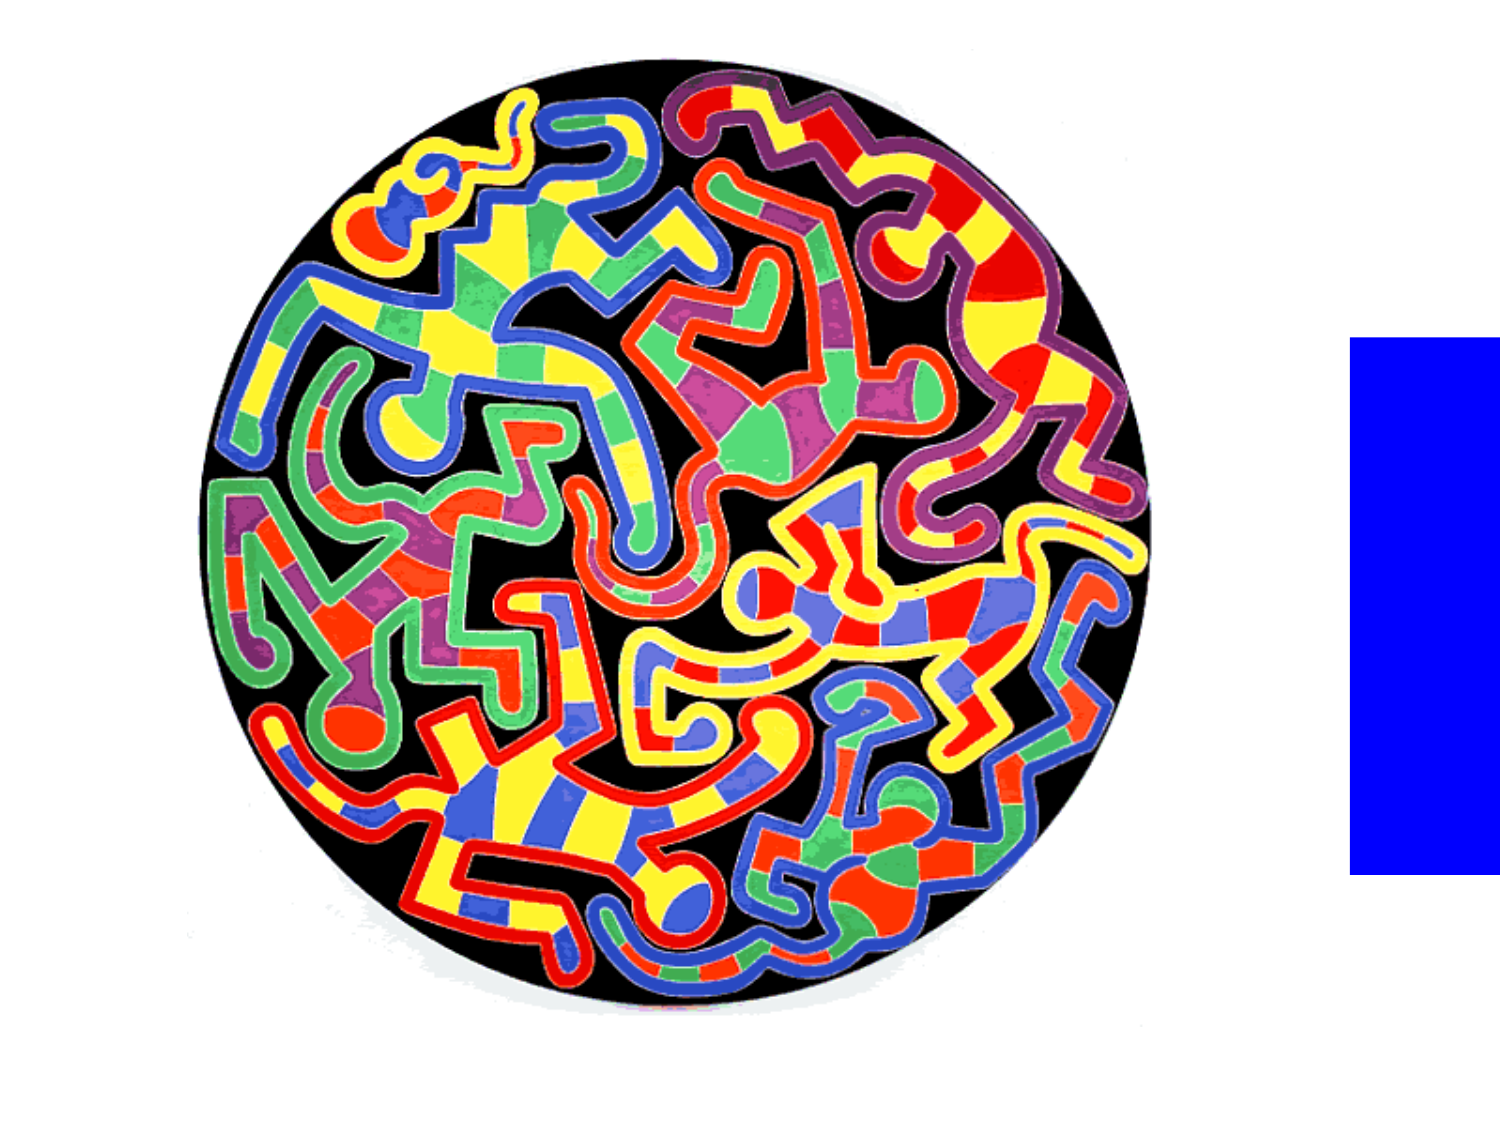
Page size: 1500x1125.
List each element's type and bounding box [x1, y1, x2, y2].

picture [187, 49, 1167, 1028]
text_box [1349, 337, 1500, 875]
